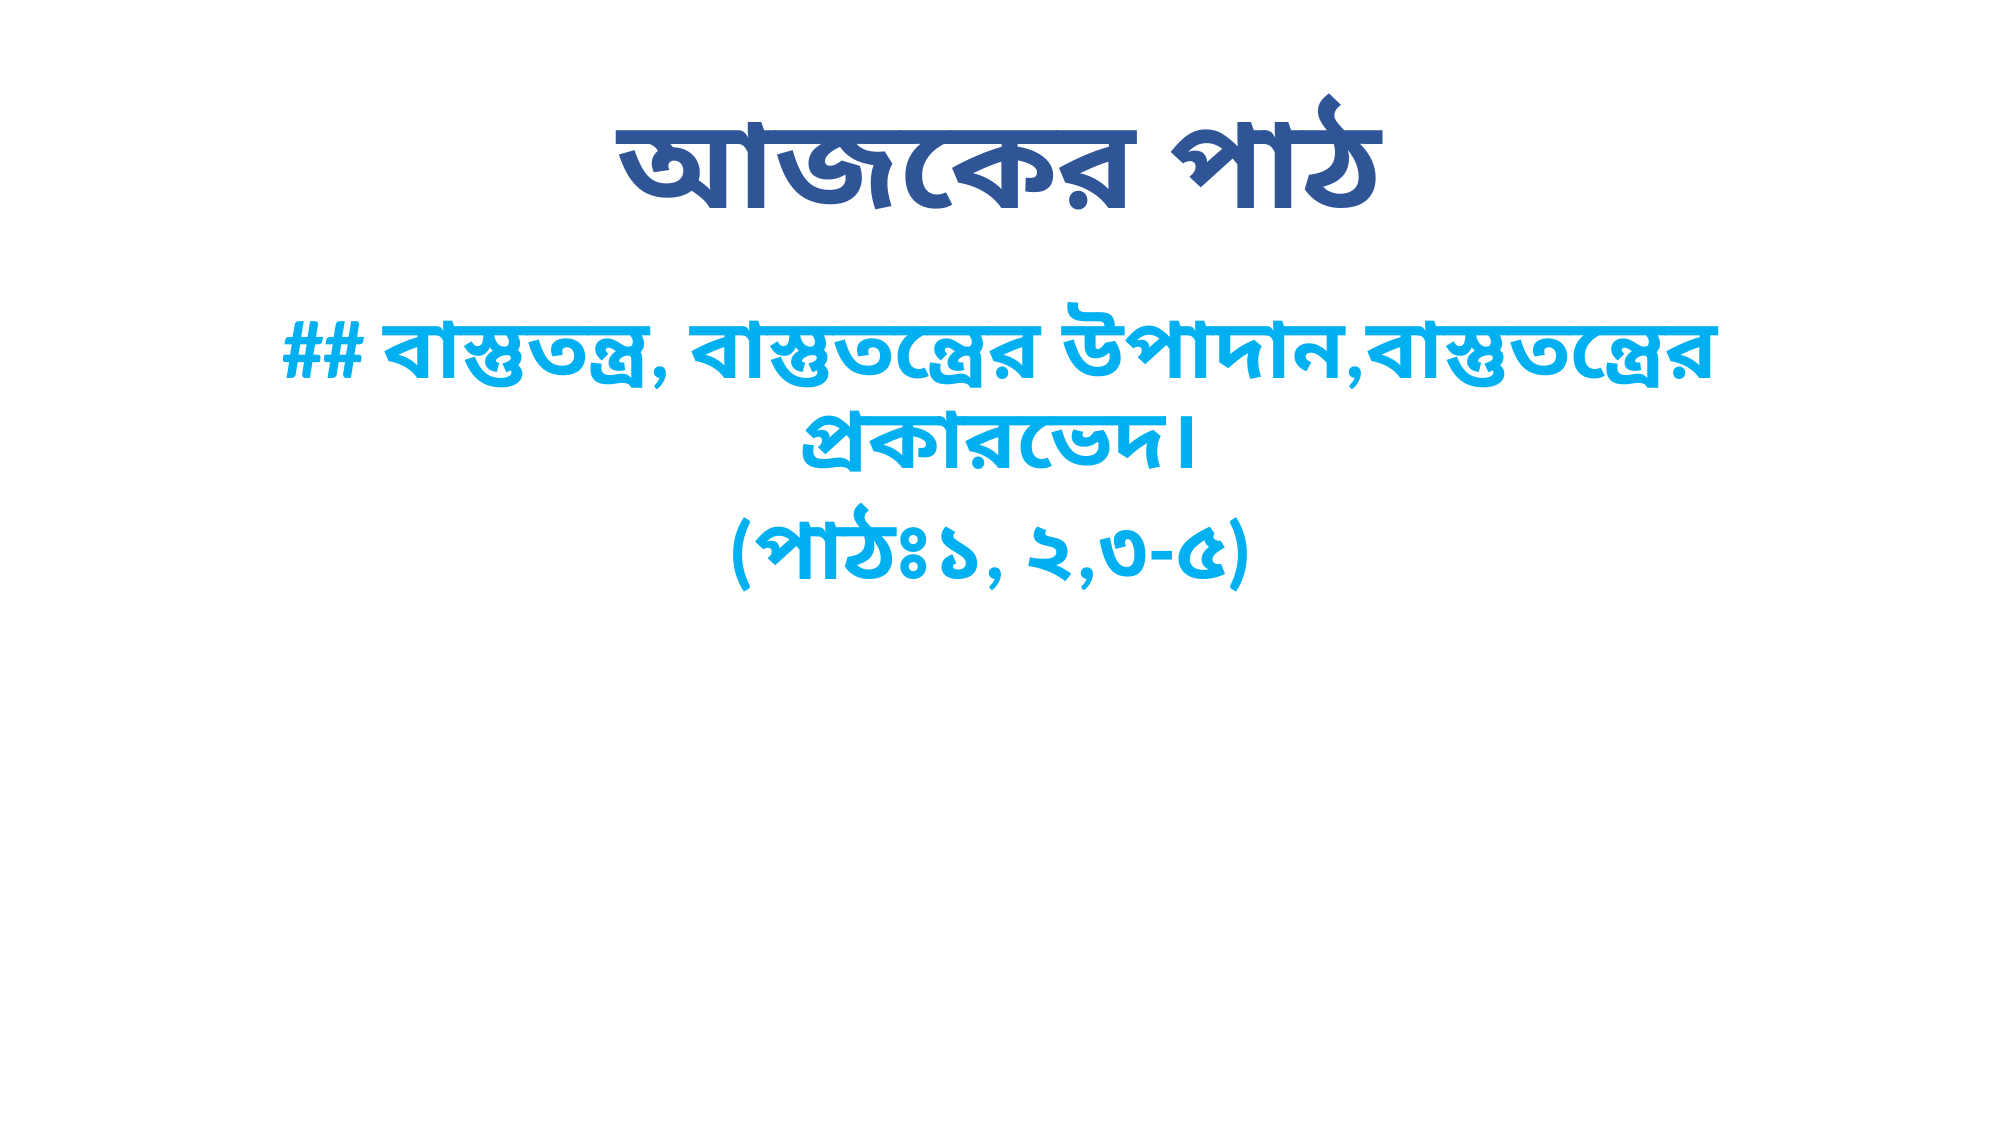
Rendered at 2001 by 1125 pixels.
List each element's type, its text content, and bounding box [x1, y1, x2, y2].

list ## বাস্তুতন্ত্র, বাস্তুতন্ত্রের উপাদান,বাস্তুতন্ত্রের প্রকারভেদ। (পাঠঃ১, ২,৩-৫) [137, 299, 1863, 1014]
title আজকের পাঠ [137, 59, 1863, 278]
